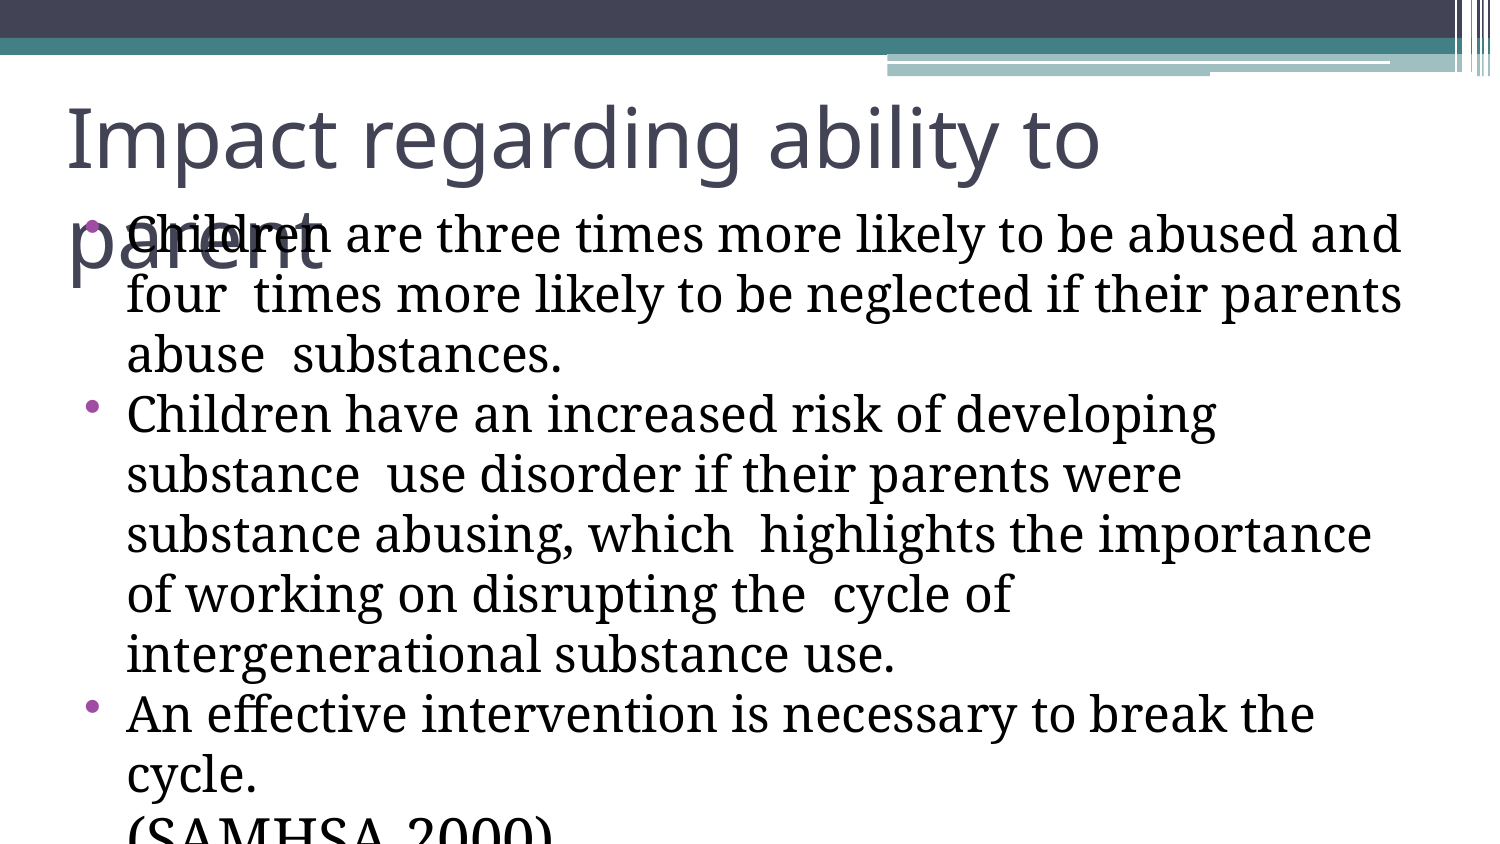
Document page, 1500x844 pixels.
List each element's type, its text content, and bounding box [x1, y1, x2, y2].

text_box Children are three times more likely to be abused and four times more likely to be neglected if their parents abuse substances. Children have an increased risk of developing substance use disorder if their parents were substance abusing, which highlights the importance of working on disrupting the cycle of intergenerational substance use. An effective intervention is necessary to break the cycle. (SAMHSA 2000) [82, 200, 1431, 844]
title Impact regarding ability to parent [64, 83, 1339, 286]
